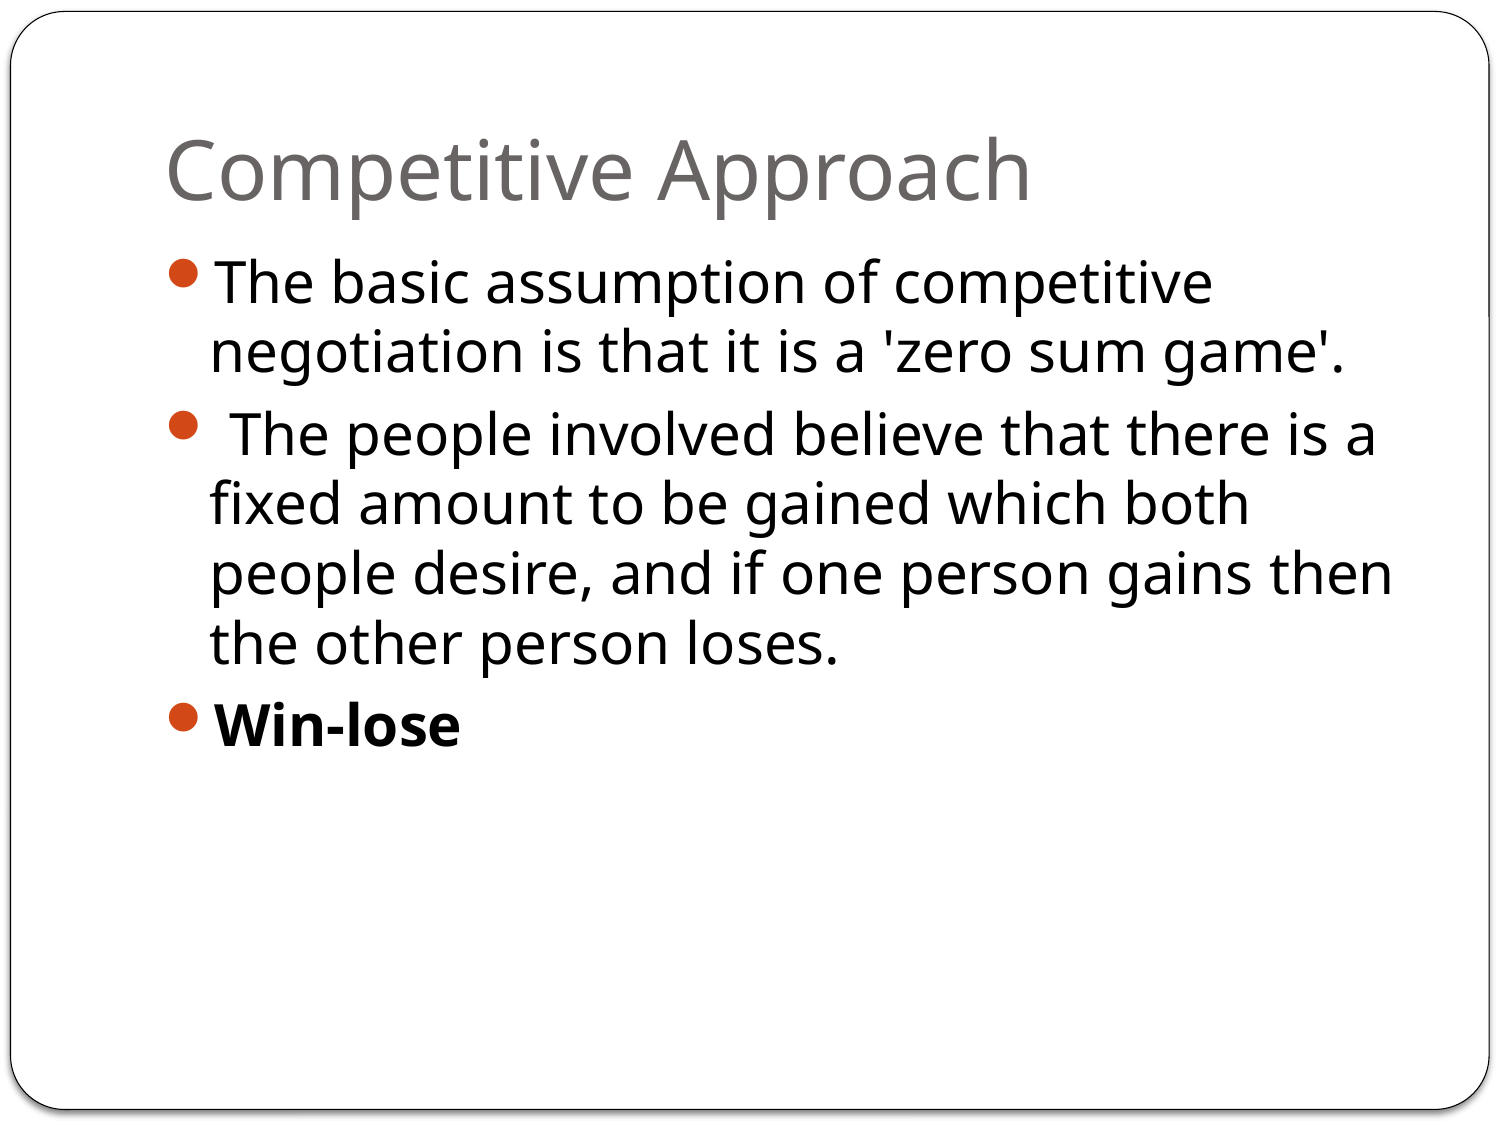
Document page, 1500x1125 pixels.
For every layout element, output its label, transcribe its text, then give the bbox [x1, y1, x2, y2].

list The basic assumption of competitive negotiation is that it is a 'zero sum game'. The people involved believe that there is a fixed amount to be gained which both people desire, and if one person gains then the other person loses. Win-lose [150, 237, 1425, 988]
title Competitive Approach [150, 45, 1425, 233]
